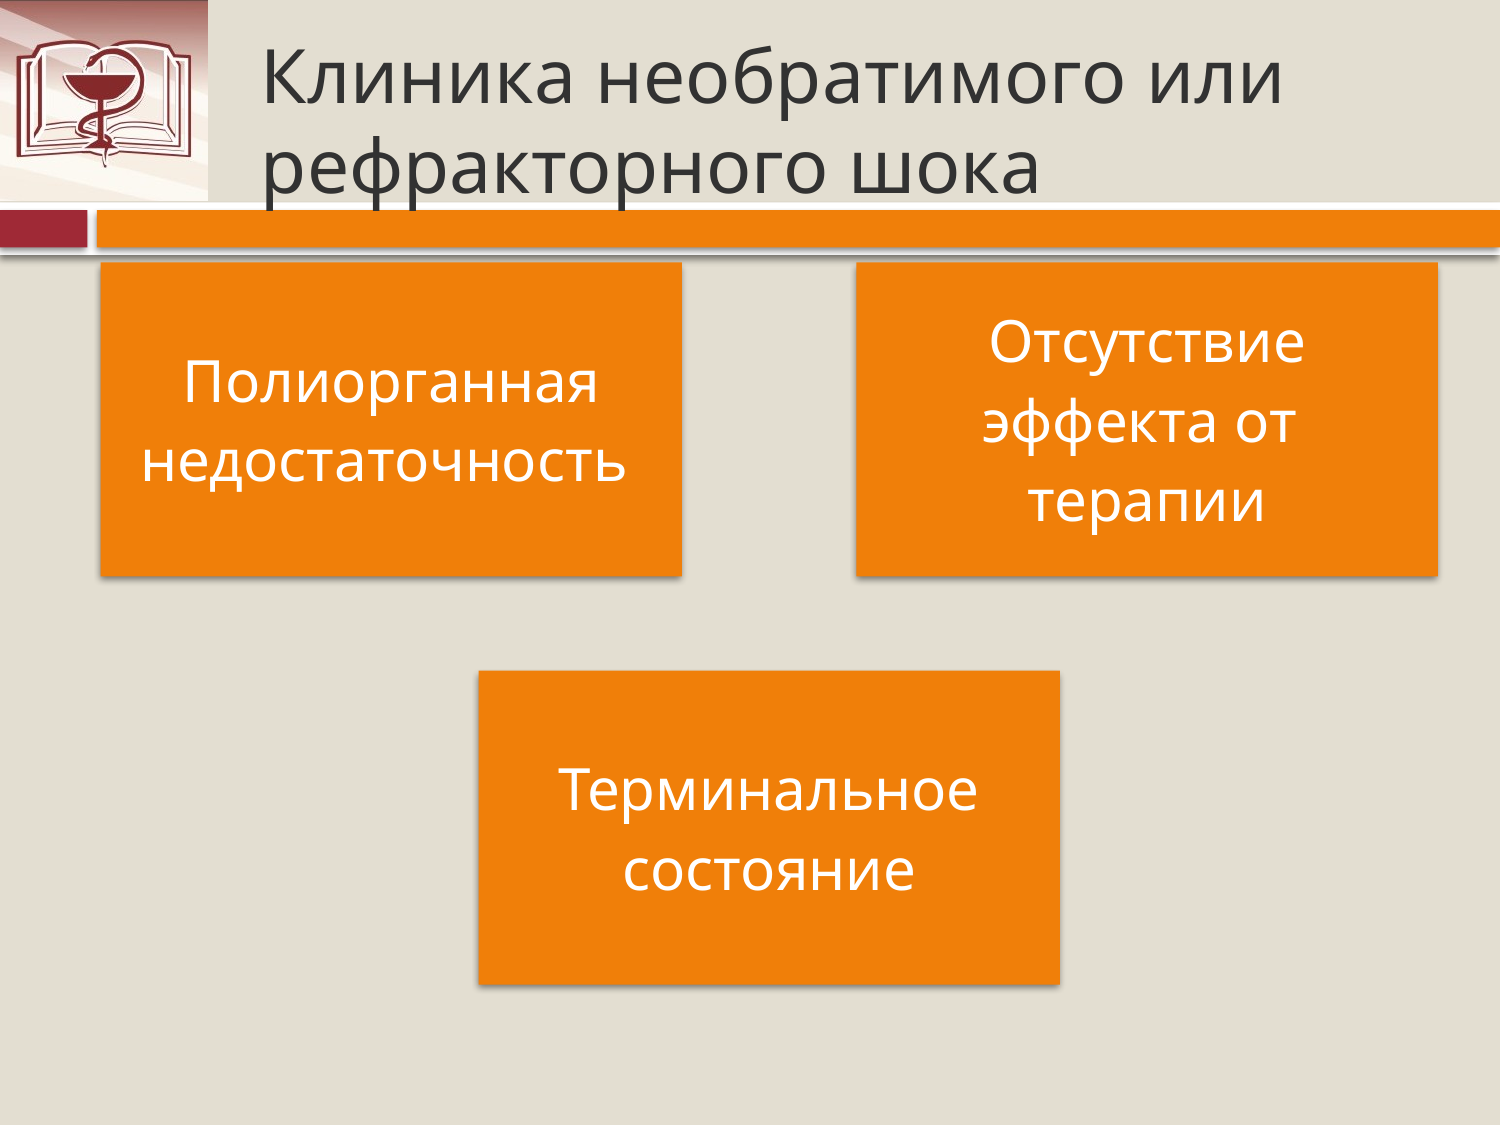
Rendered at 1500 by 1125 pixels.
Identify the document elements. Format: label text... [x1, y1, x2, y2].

picture [0, 0, 208, 202]
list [100, 262, 1439, 1001]
title Клиника необратимого или рефракторного шока [246, 37, 1438, 200]
